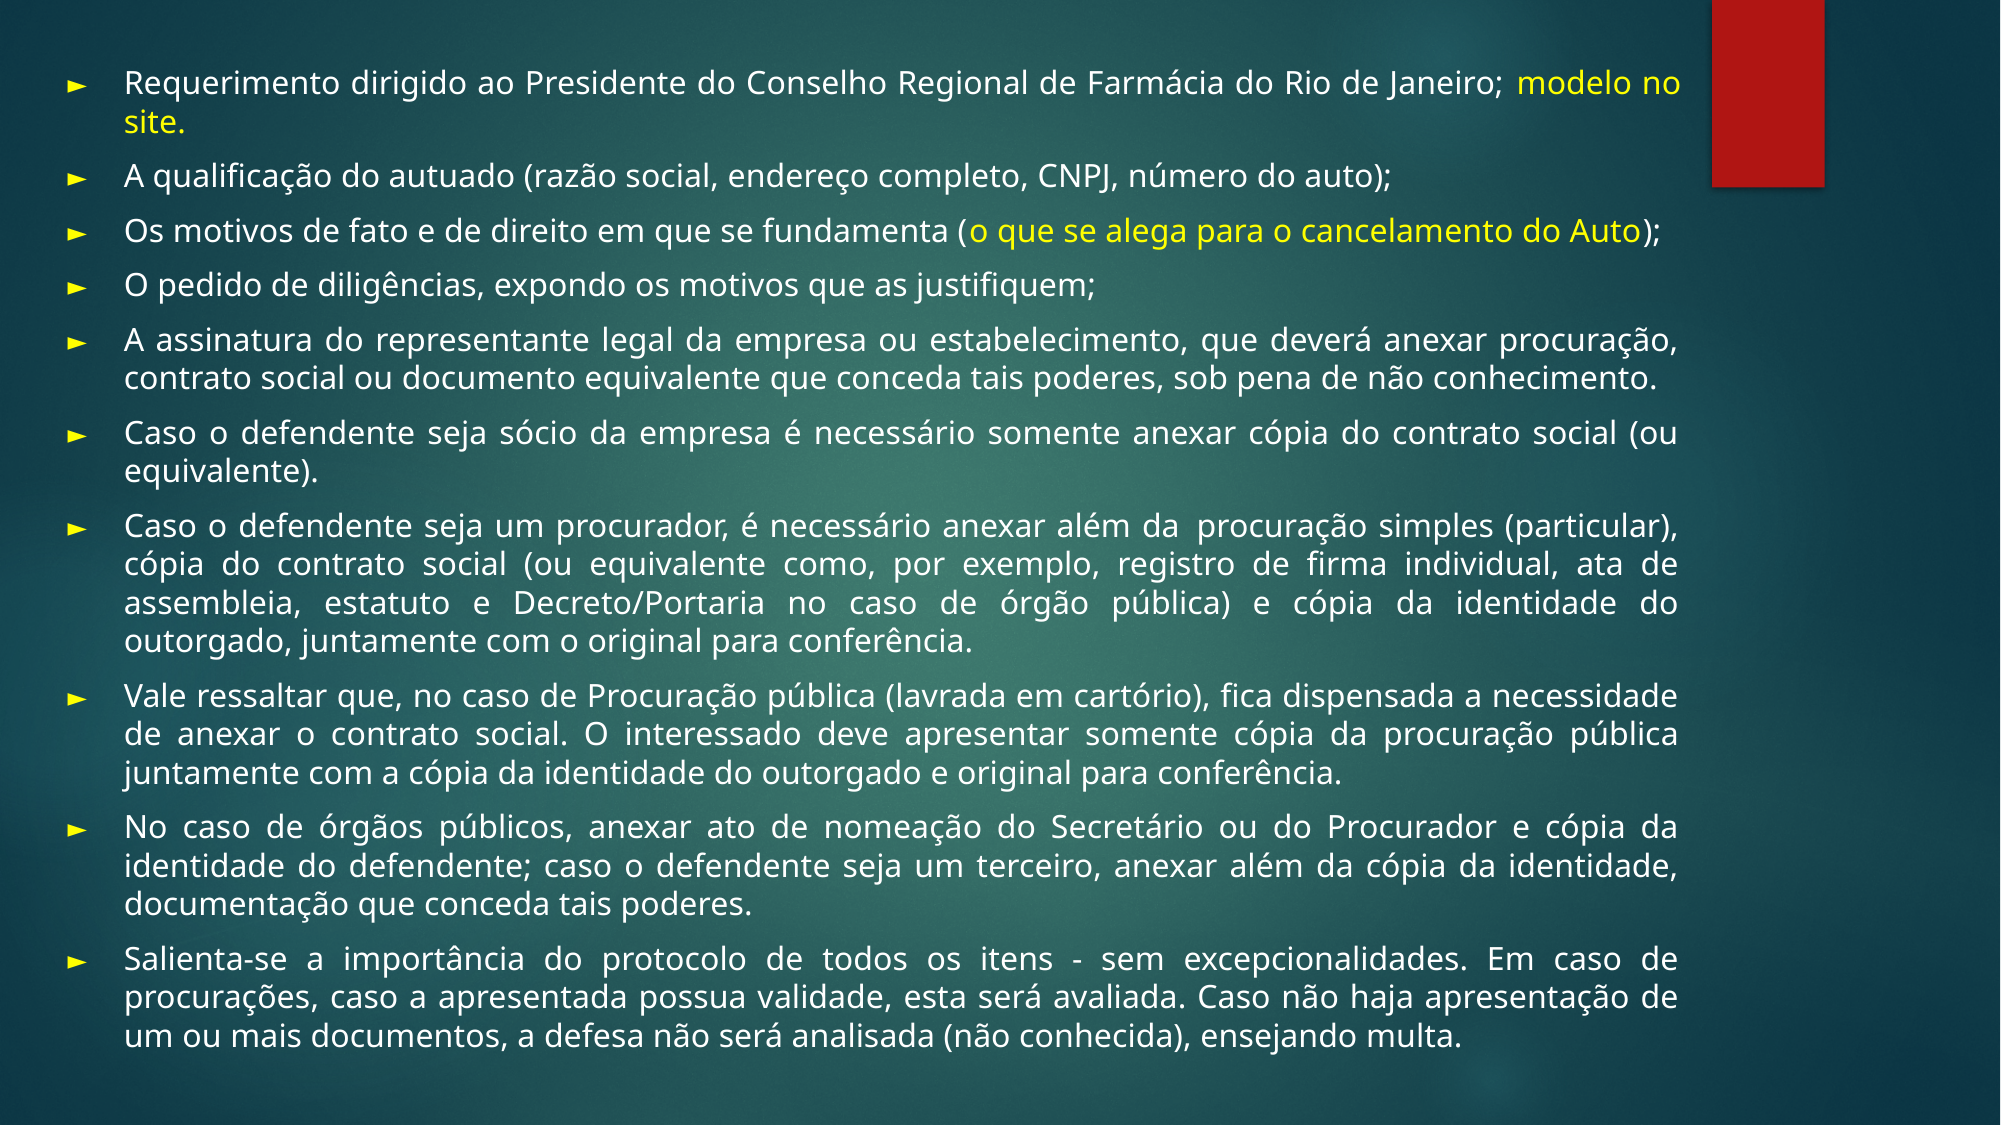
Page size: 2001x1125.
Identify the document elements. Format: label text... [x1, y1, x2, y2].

picture [0, 0, 2001, 1125]
list Requerimento dirigido ao Presidente do Conselho Regional de Farmácia do Rio de Janeiro; modelo no site. A qualificação do autuado (razão social, endereço completo, CNPJ, número do auto); Os motivos de fato e de direito em que se fundamenta (o que se alega para o cancelamento do Auto); O pedido de diligências, expondo os motivos que as justifiquem; A assinatura do representante legal da empresa ou estabelecimento, que deverá anexar procuração, contrato social ou documento equivalente que conceda tais poderes, sob pena de não conhecimento. Caso o defendente seja sócio da empresa é necessário somente anexar cópia do contrato social (ou equivalente). Caso o defendente seja um procurador, é necessário anexar além da procuração simples (particular), cópia do contrato social (ou equivalente como, por exemplo, registro de firma individual, ata de assembleia, estatuto e Decreto/Portaria no caso de órgão pública) e cópia da identidade do outorgado, juntamente com o original para conferência. Vale ressaltar que, no caso de Procuração pública (lavrada em cartório), fica dispensada a necessidade de anexar o contrato social. O interessado deve apresentar somente cópia da procuração pública juntamente com a cópia da identidade do outorgado e original para conferência. No caso de órgãos públicos, anexar ato de nomeação do Secretário ou do Procurador e cópia da identidade do defendente; caso o defendente seja um terceiro, anexar além da cópia da identidade, documentação que conceda tais poderes. Salienta-se a importância do protocolo de todos os itens - sem excepcionalidades. Em caso de procurações, caso a apresentada possua validade, esta será avaliada. Caso não haja apresentação de um ou mais documentos, a defesa não será analisada (não conhecida), ensejando multa. [52, 55, 1697, 1070]
